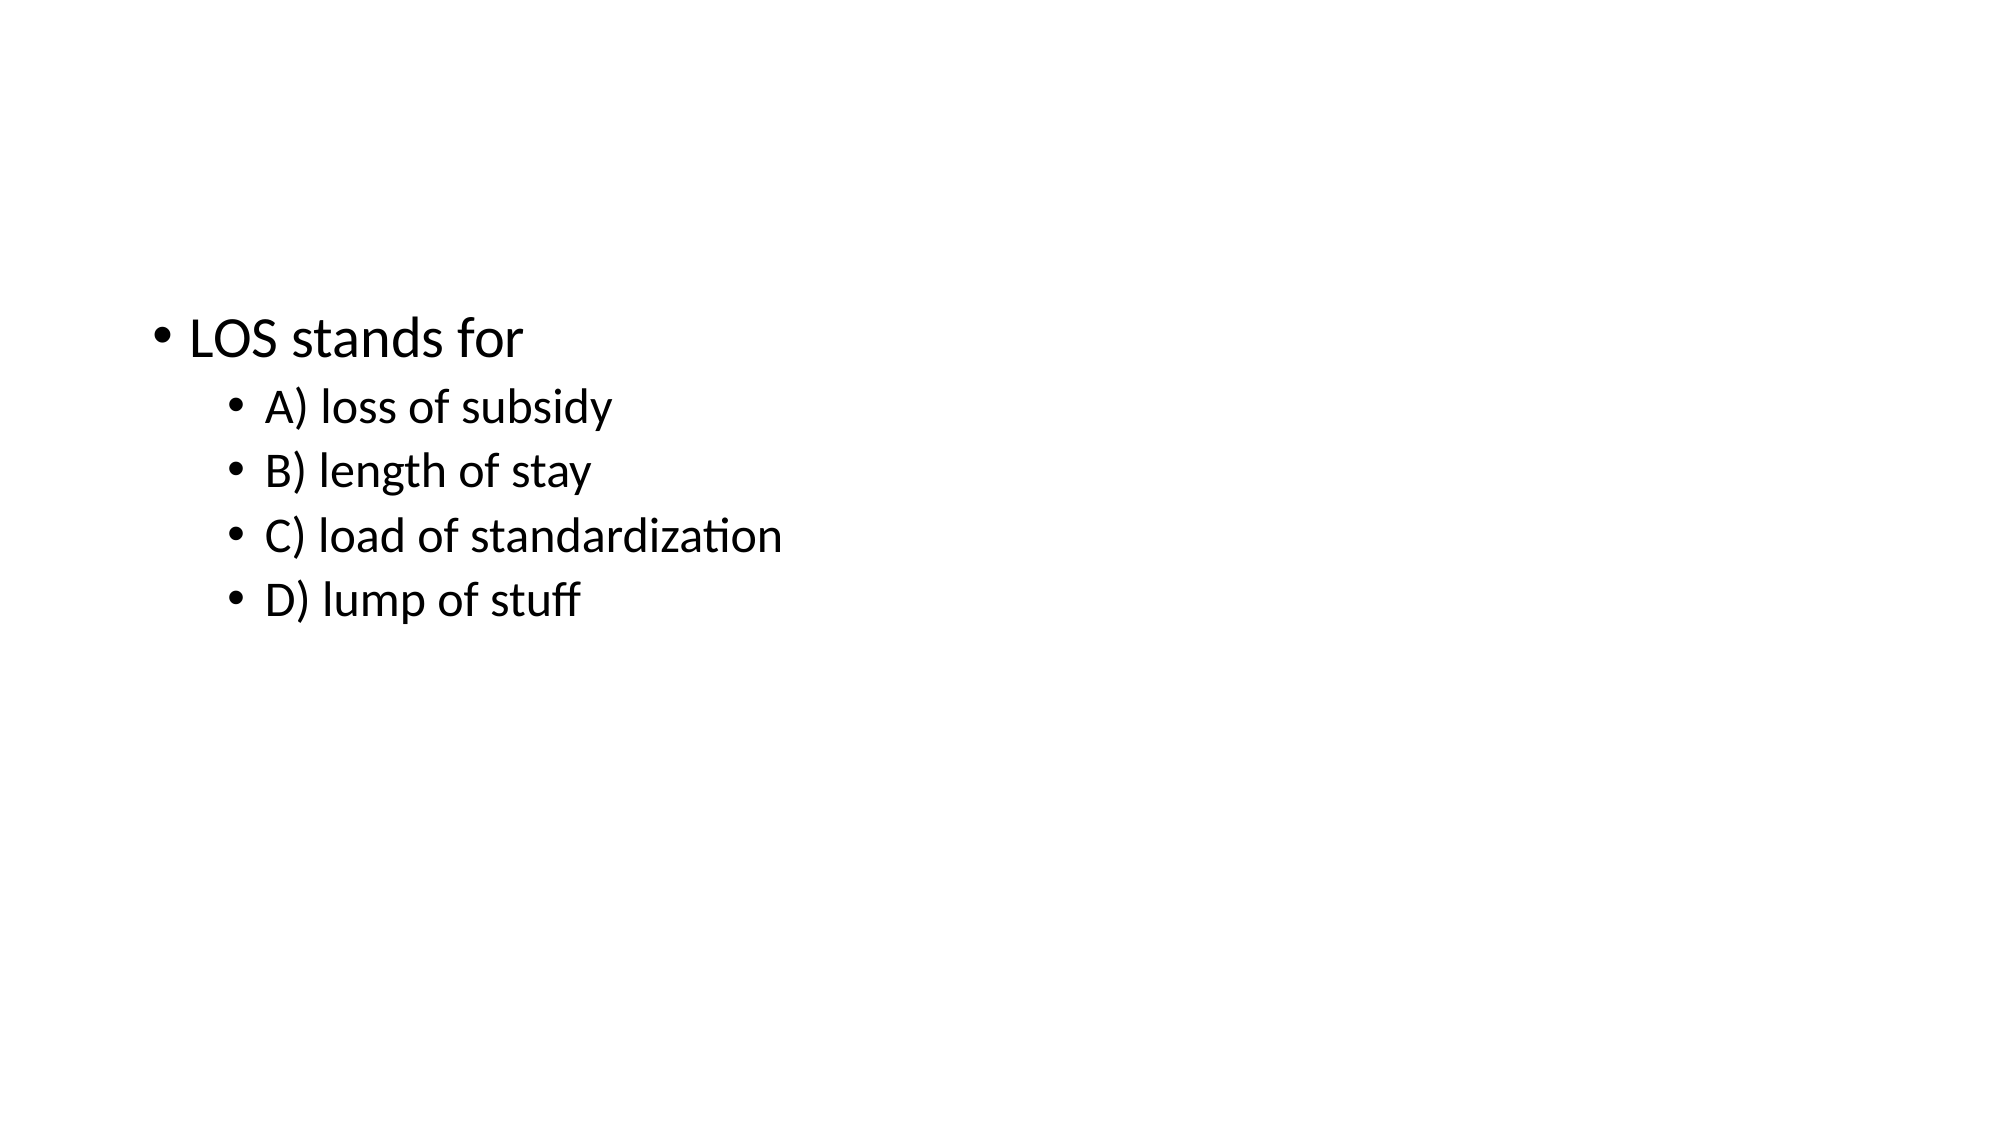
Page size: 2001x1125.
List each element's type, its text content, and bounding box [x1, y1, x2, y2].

list LOS stands for A) loss of subsidy B) length of stay C) load of standardization D) lump of stuff [137, 299, 1863, 1014]
